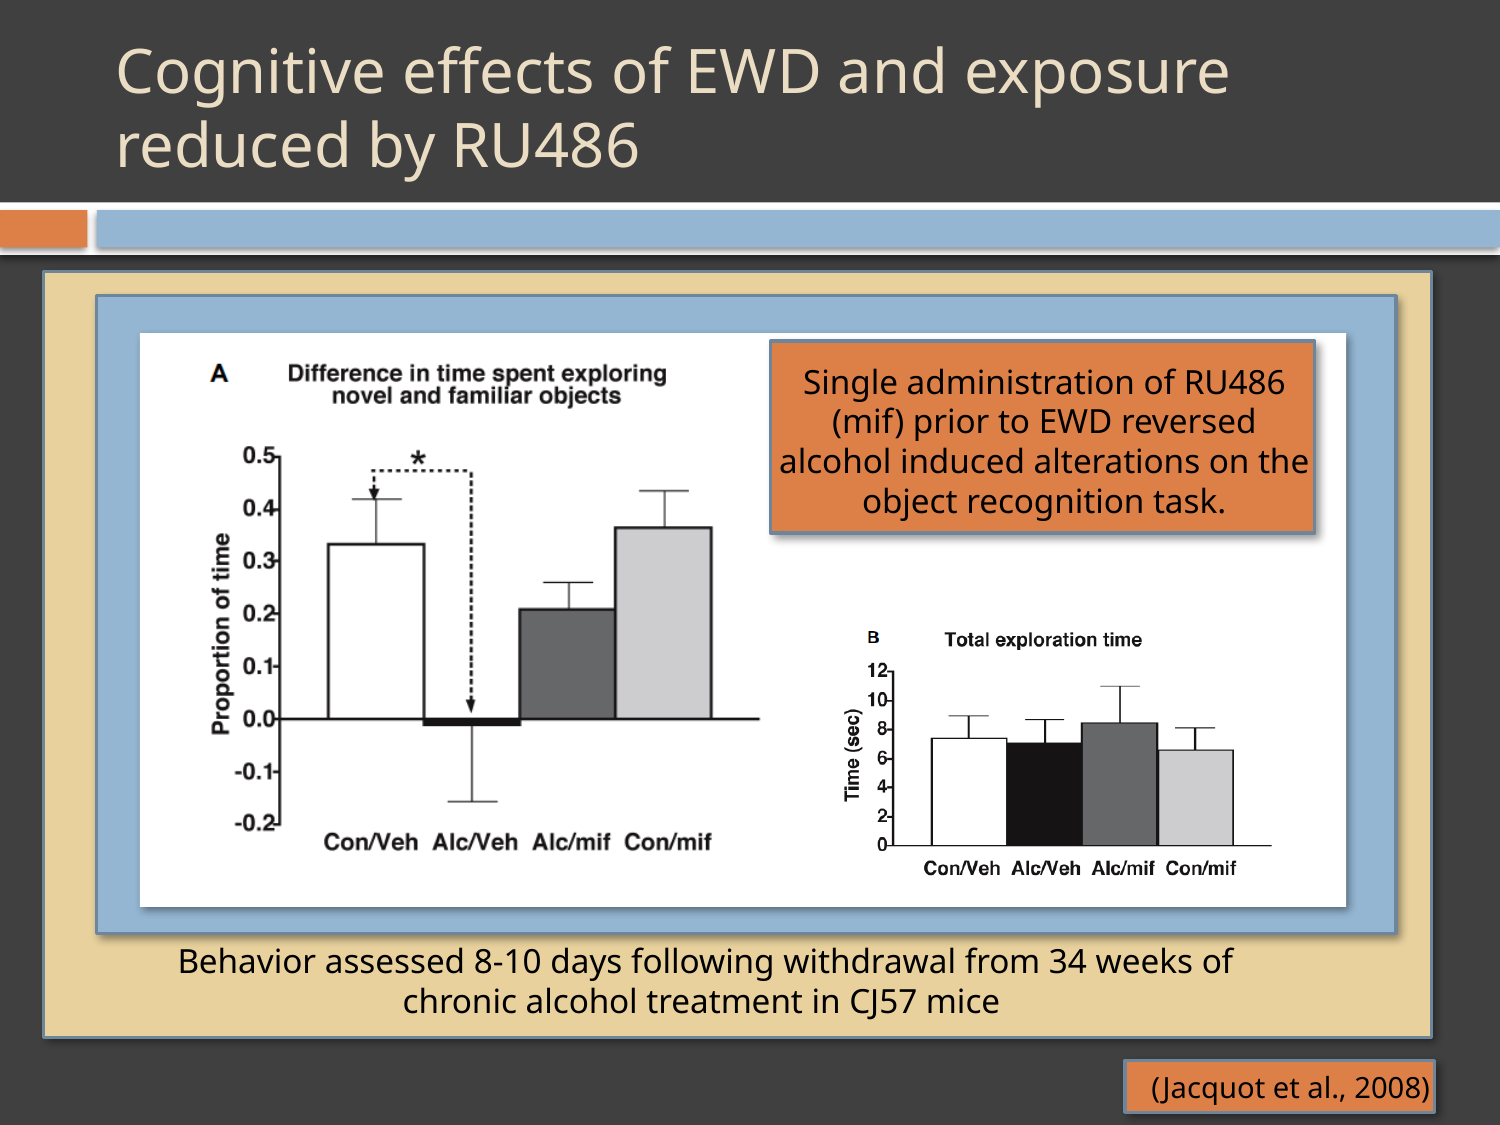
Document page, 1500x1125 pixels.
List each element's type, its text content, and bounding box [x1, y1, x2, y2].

text_box (Jacquot et al., 2008) [1124, 1061, 1450, 1112]
title Cognitive effects of EWD and exposure reduced by RU486 [100, 24, 1438, 188]
text_box Behavior assessed 8-10 days following withdrawal from 34 weeks of chronic alcohol treatment in CJ57 mice [150, 946, 1254, 1028]
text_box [95, 295, 1397, 934]
text_box [42, 270, 1433, 1039]
